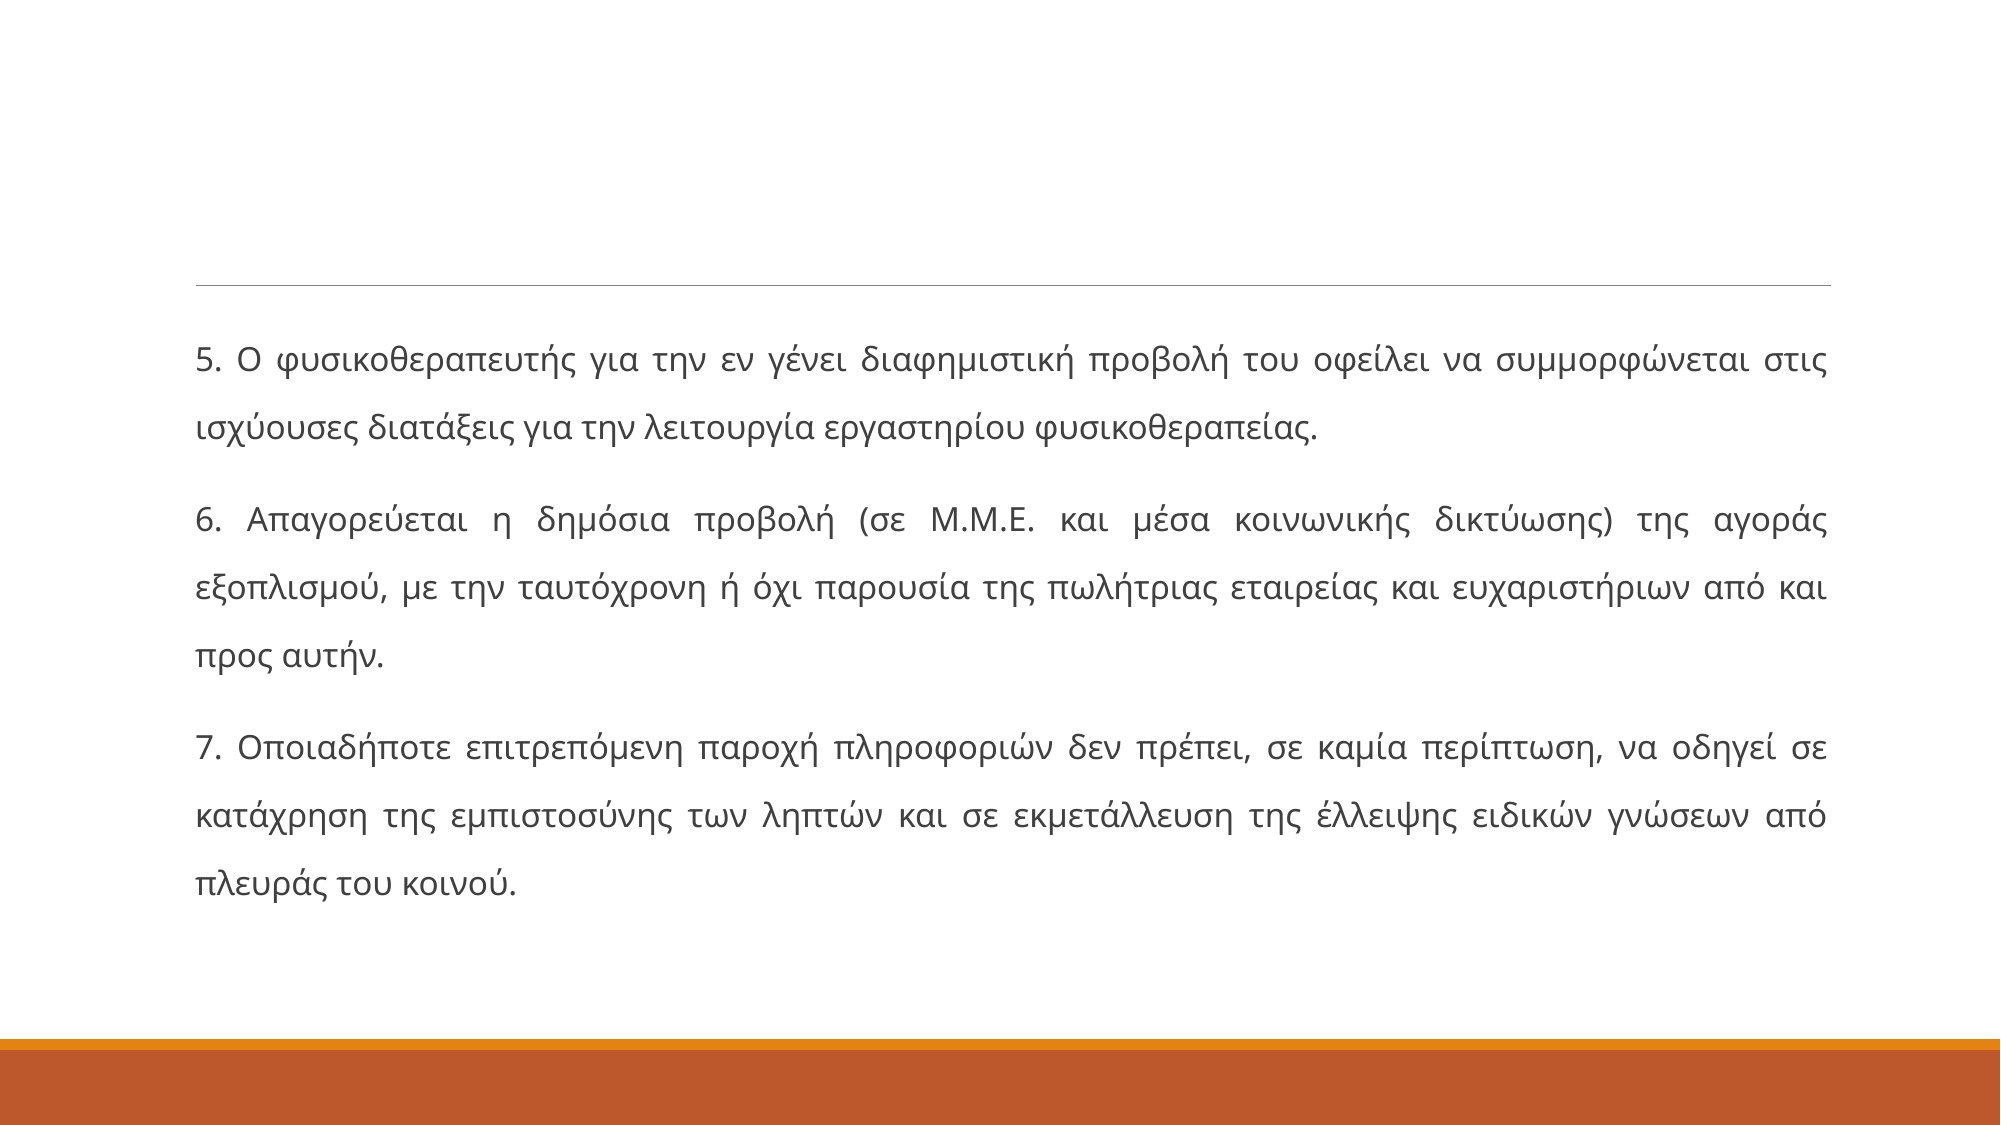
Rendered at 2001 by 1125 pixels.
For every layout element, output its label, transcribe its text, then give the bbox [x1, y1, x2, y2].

list 5. Ο φυσικοθεραπευτής για την εν γένει διαφημιστική προβολή του οφείλει να συμμορφώνεται στις ισχύουσες διατάξεις για την λειτουργία εργαστηρίου φυσικοθεραπείας. 6. Απαγορεύεται η δημόσια προβολή (σε Μ.Μ.Ε. και μέσα κοινωνικής δικτύωσης) της αγοράς εξοπλισμού, με την ταυτόχρονη ή όχι παρουσία της πωλήτριας εταιρείας και ευχαριστήριων από και προς αυτήν. 7. Οποιαδήποτε επιτρεπόμενη παροχή πληροφοριών δεν πρέπει, σε καμία περίπτωση, να οδηγεί σε κατάχρηση της εμπιστοσύνης των ληπτών και σε εκμετάλλευση της έλλειψης ειδικών γνώσεων από πλευράς του κοινού. [180, 302, 1830, 963]
